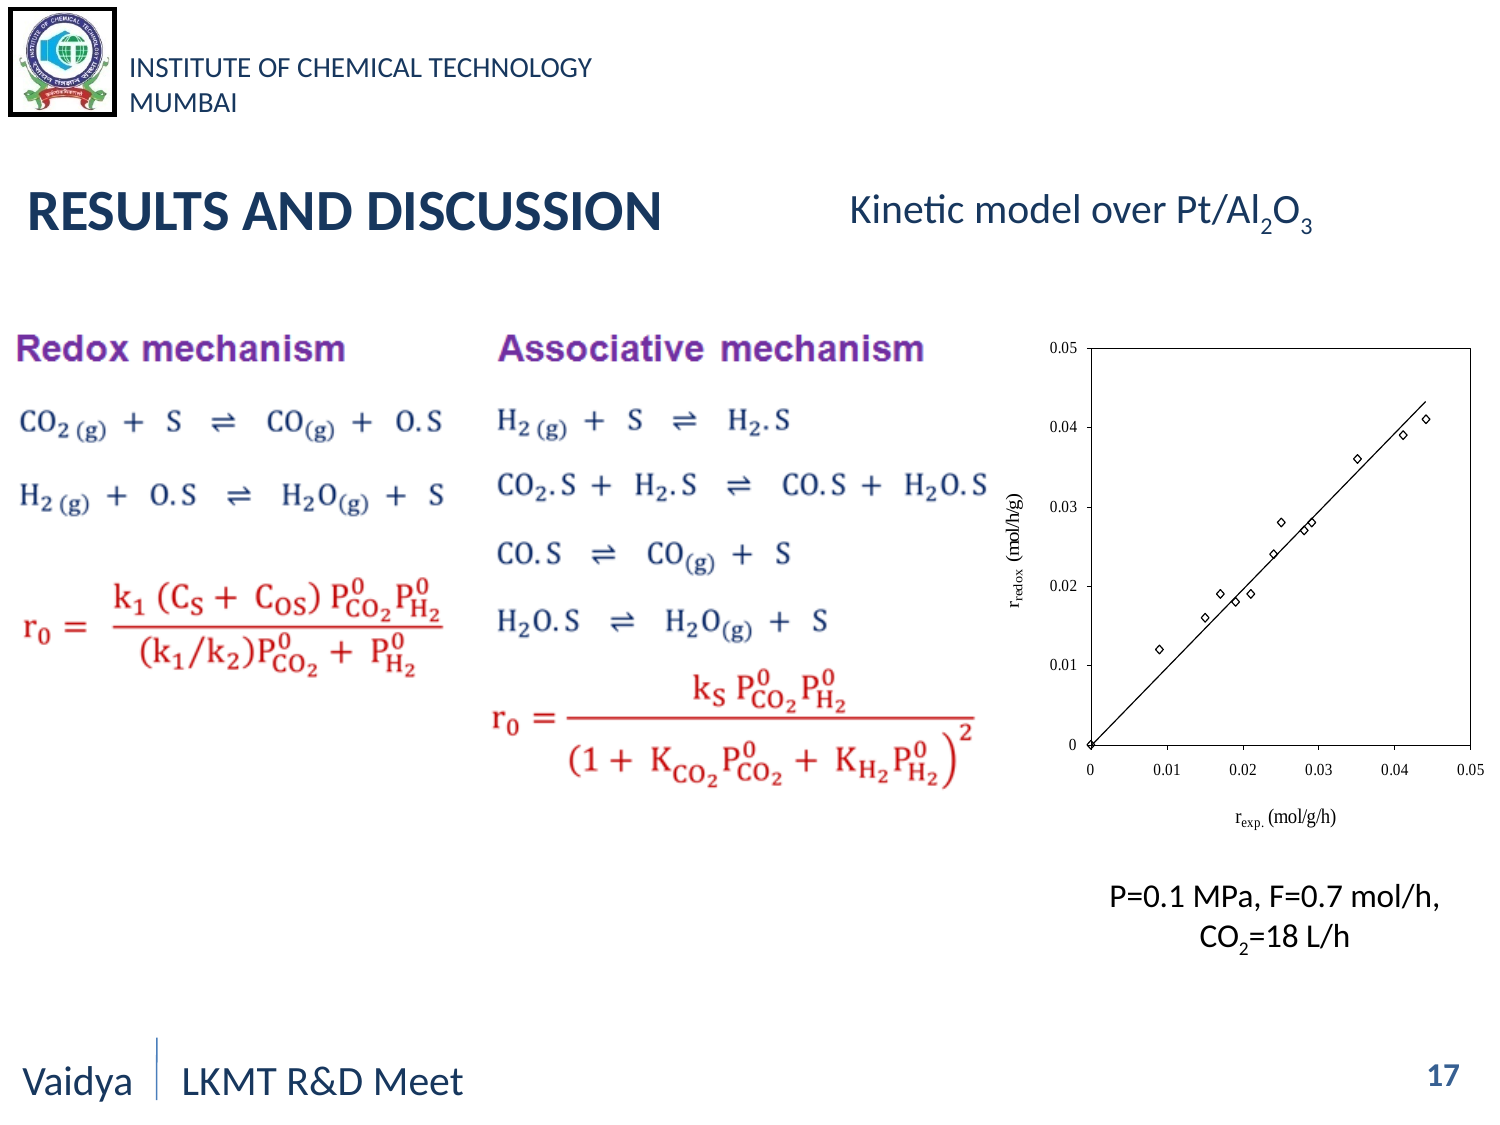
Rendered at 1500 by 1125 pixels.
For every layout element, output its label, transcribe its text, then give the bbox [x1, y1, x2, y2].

picture [4, 317, 1500, 851]
text_box P=0.1 MPa, F=0.7 mol/h, CO2=18 L/h [987, 866, 1500, 967]
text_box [12, 10, 626, 128]
text_box Kinetic model over Pt/Al2O3 [725, 174, 1438, 247]
slide_number 17 [1125, 1042, 1475, 1103]
text_box Vaidya LKMT R&D Meet [7, 996, 500, 1112]
text_box RESULTS AND DISCUSSION [12, 164, 688, 249]
